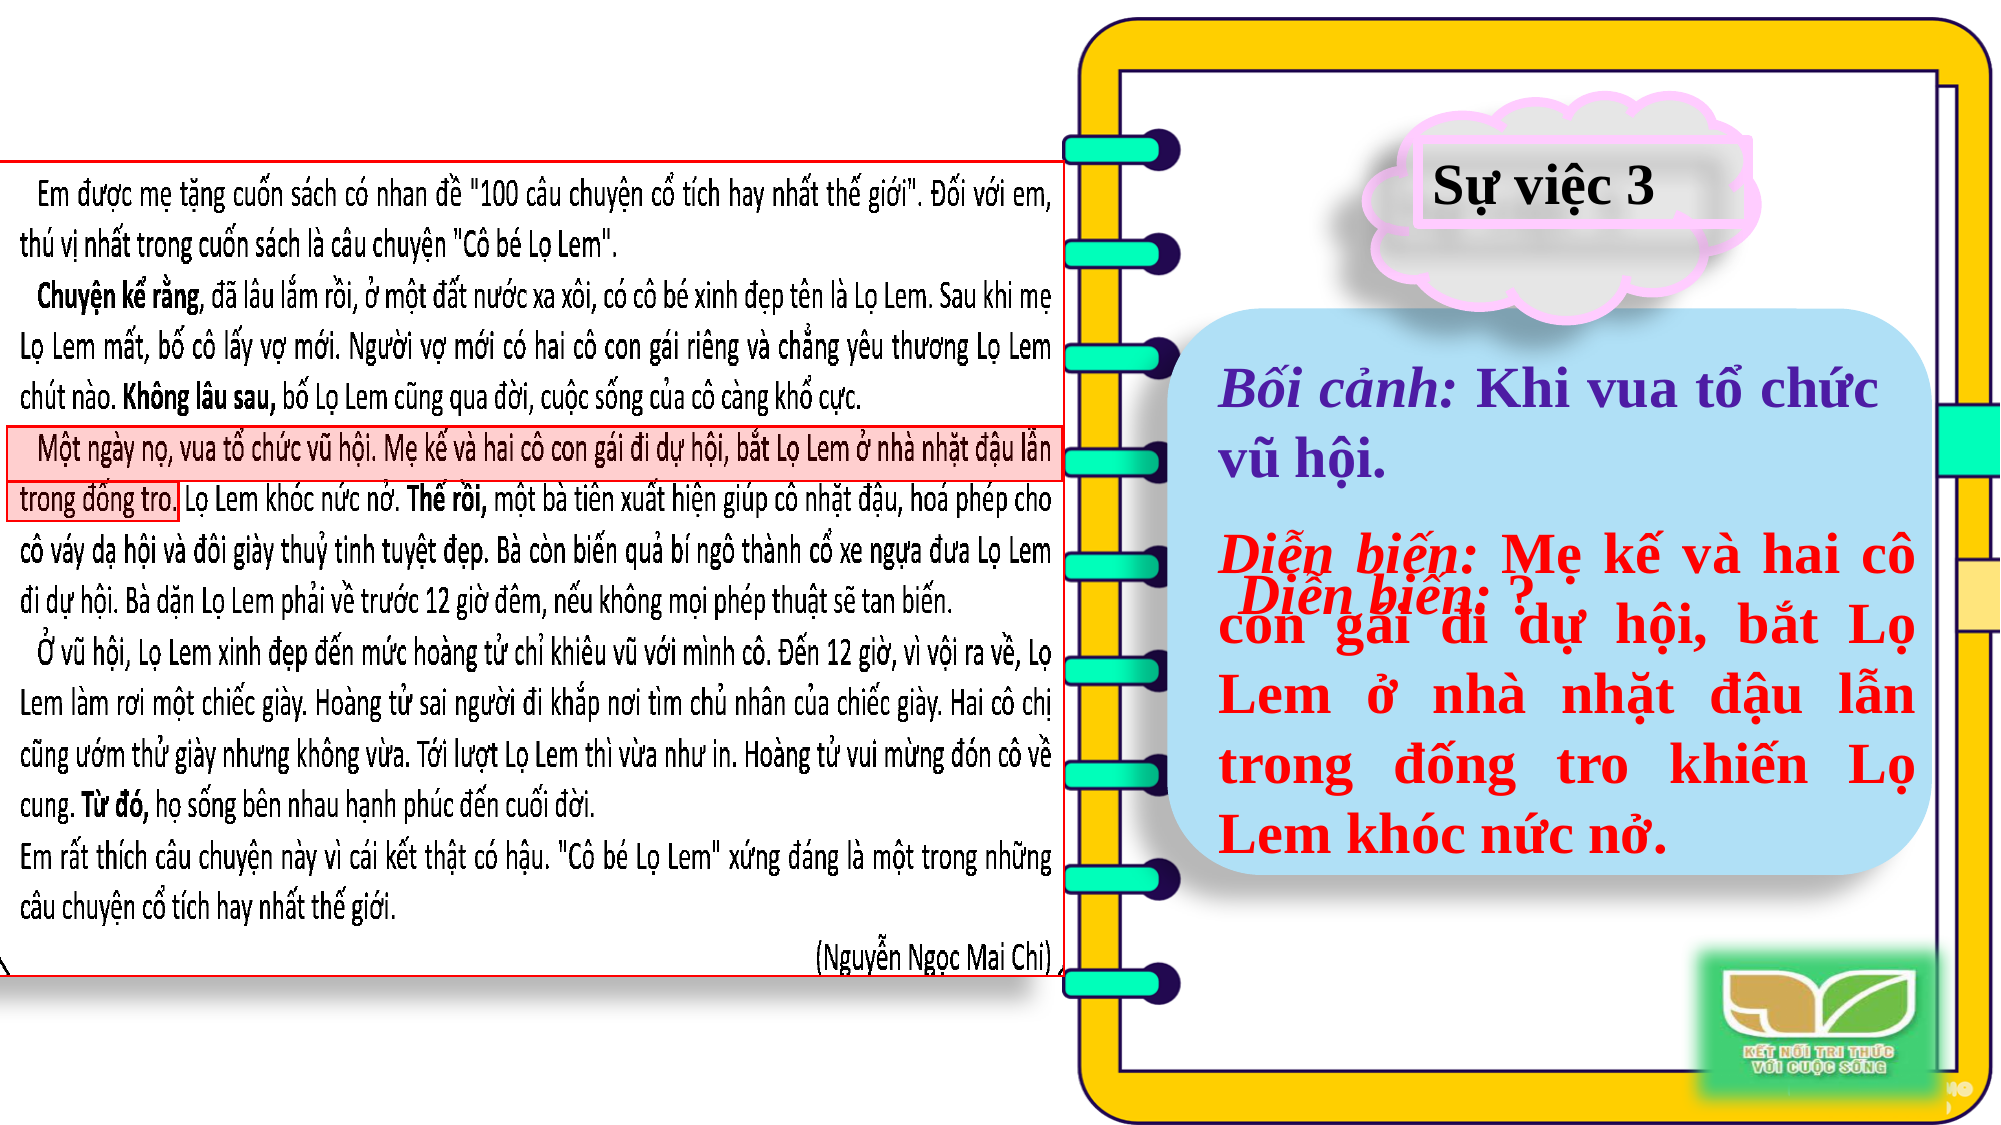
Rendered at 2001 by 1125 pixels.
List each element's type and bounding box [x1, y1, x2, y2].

picture [0, 17, 2000, 1125]
text_box [1366, 94, 1757, 320]
